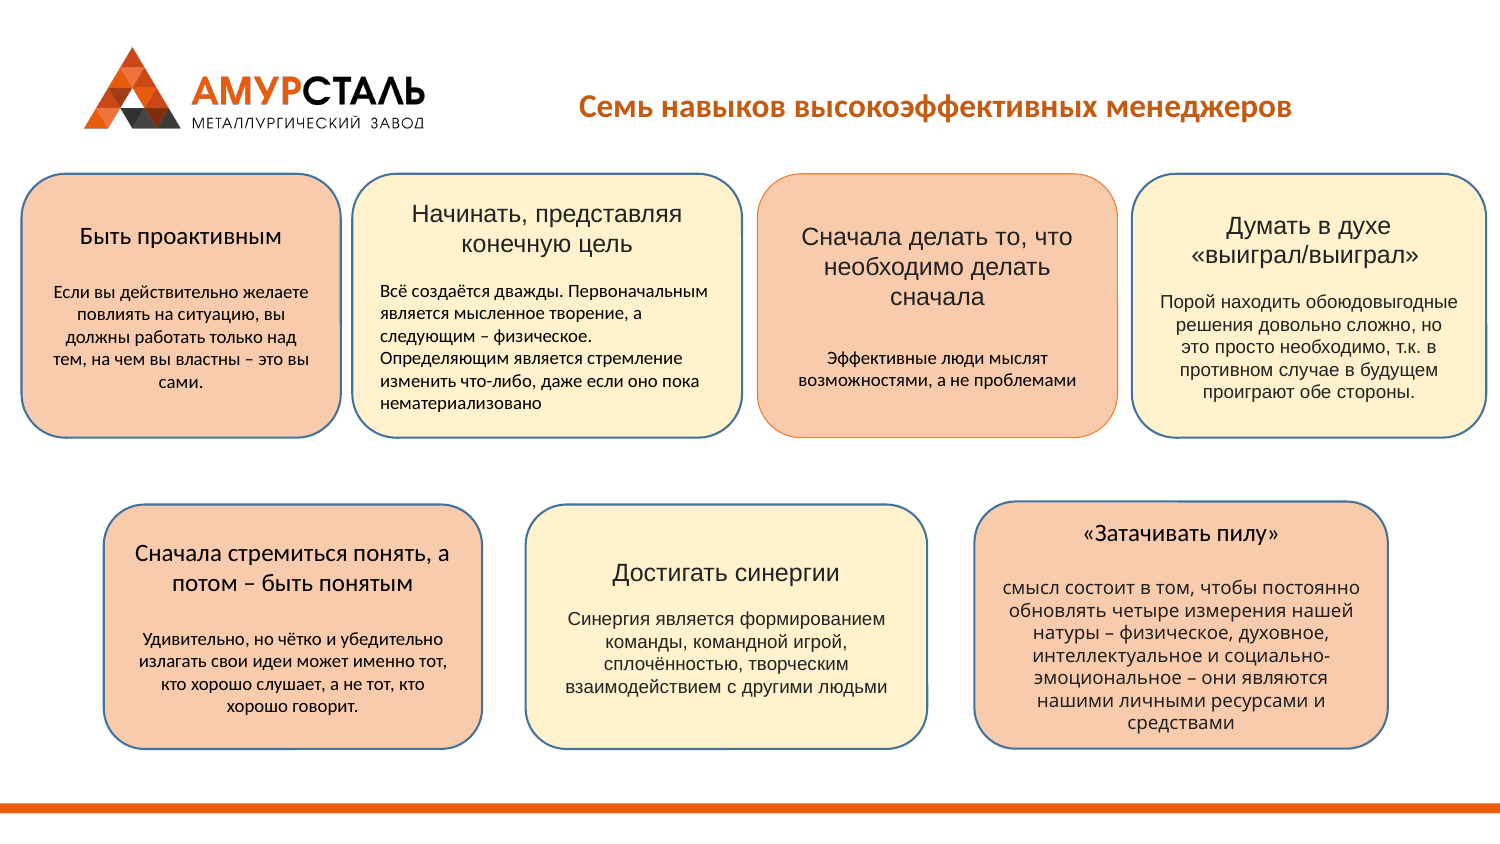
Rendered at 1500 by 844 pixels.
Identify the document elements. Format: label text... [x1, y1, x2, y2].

text_box Семь навыков высокоэффективных менеджеров [564, 76, 1308, 132]
picture [56, 19, 451, 156]
text_box Быть проактивным Если вы действительно желаете повлиять на ситуацию, вы должны работать только над тем, на чем вы властны – это вы сами. [20, 172, 342, 439]
text_box Сначала делать то, что необходимо делать сначала Эффективные люди мыслят возможностями, а не проблемами [756, 173, 1119, 439]
text_box Думать в духе «выиграл/выиграл» Порой находить обоюдовыгодные решения довольно сложно, но это просто необходимо, т.к. в противном случае в будущем проиграют обе стороны. [1130, 172, 1488, 439]
text_box Сначала стремиться понять, а потом – быть понятым Удивительно, но чётко и убедительно излагать свои идеи может именно тот, кто хорошо слушает, а не тот, кто хорошо говорит. [102, 503, 484, 751]
text_box «Затачивать пилу» смысл состоит в том, чтобы постоянно обновлять четыре измерения нашей натуры – физическое, духовное, интеллектуальное и социально-эмоциональное – они являются нашими личными ресурсами и средствами [973, 500, 1389, 750]
text_box Достигать синергии Синергия является формированием команды, командной игрой, сплочённостью, творческим взаимодействием с другими людьми [524, 503, 929, 751]
text_box [0, 802, 1500, 815]
text_box Начинать, представляя конечную цель Всё создаётся дважды. Первоначальным является мысленное творение, а следующим – физическое. Определяющим является стремление изменить что-либо, даже если оно пока нематериализовано. [351, 172, 744, 439]
